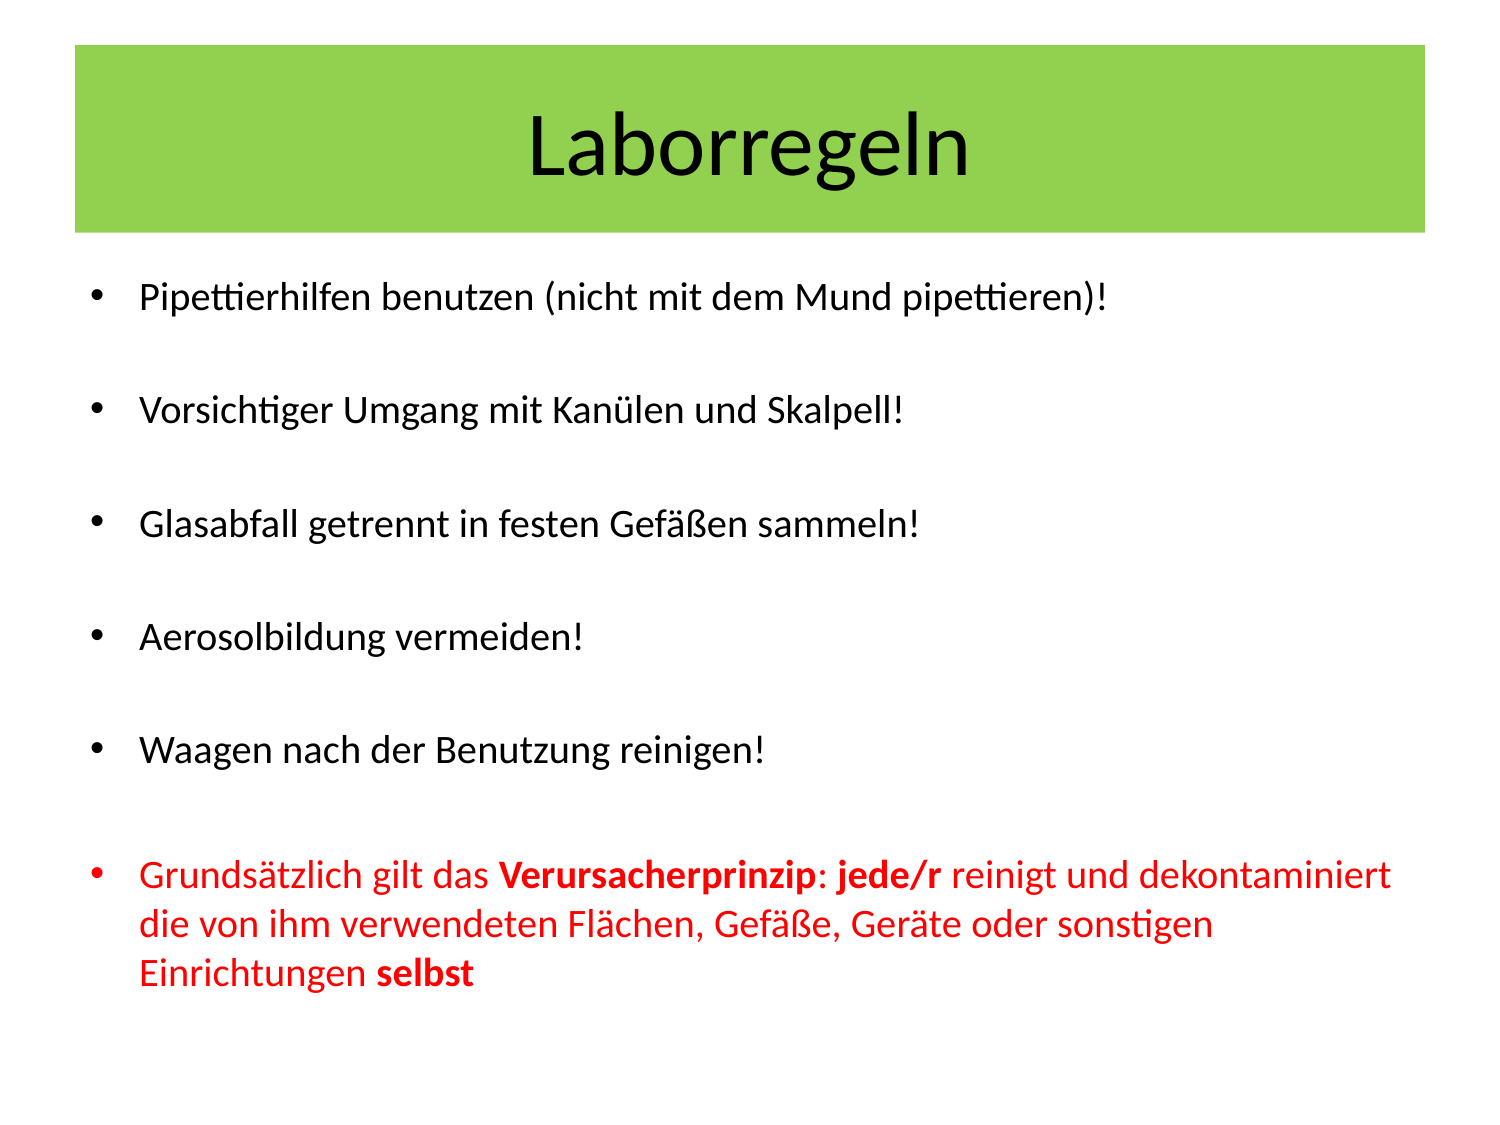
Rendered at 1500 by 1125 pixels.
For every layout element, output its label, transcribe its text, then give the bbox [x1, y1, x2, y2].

list Pipettierhilfen benutzen (nicht mit dem Mund pipettieren)! Vorsichtiger Umgang mit Kanülen und Skalpell! Glasabfall getrennt in festen Gefäßen sammeln! Aerosolbildung vermeiden! Waagen nach der Benutzung reinigen! Grundsätzlich gilt das Verursacherprinzip: jede/r reinigt und dekontaminiert die von ihm verwendeten Flächen, Gefäße, Geräte oder sonstigen Einrichtungen selbst [75, 262, 1425, 1005]
title Laborregeln [75, 45, 1425, 233]
